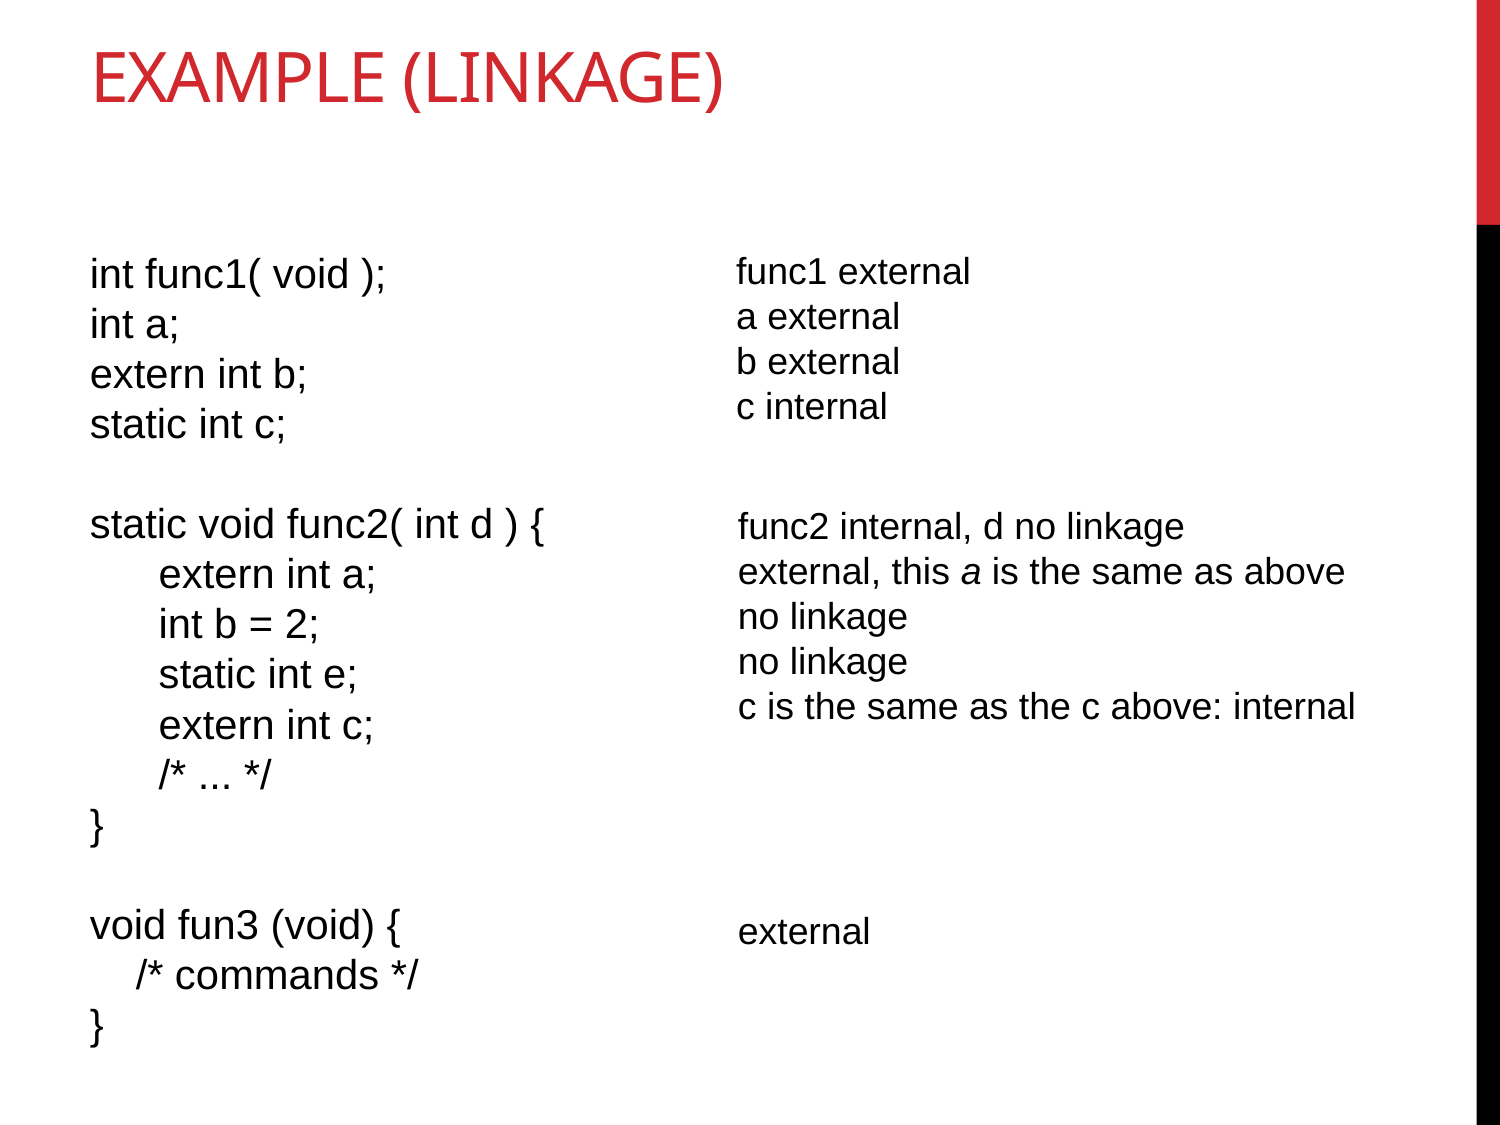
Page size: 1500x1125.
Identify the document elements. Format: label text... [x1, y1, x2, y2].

text_box int func1( void ); int a; extern int b; static int c; static void func2( int d ) { extern int a; int b = 2; static int e; extern int c; /* ... */ } void fun3 (void) { /* commands */ } [75, 239, 625, 1055]
title Example (linkage) [75, 25, 1428, 124]
text_box func2 internal, d no linkage external, this a is the same as above no linkage no linkage c is the same as the c above: internal external [723, 494, 1372, 960]
text_box func1 external a external b external c internal [721, 239, 986, 435]
